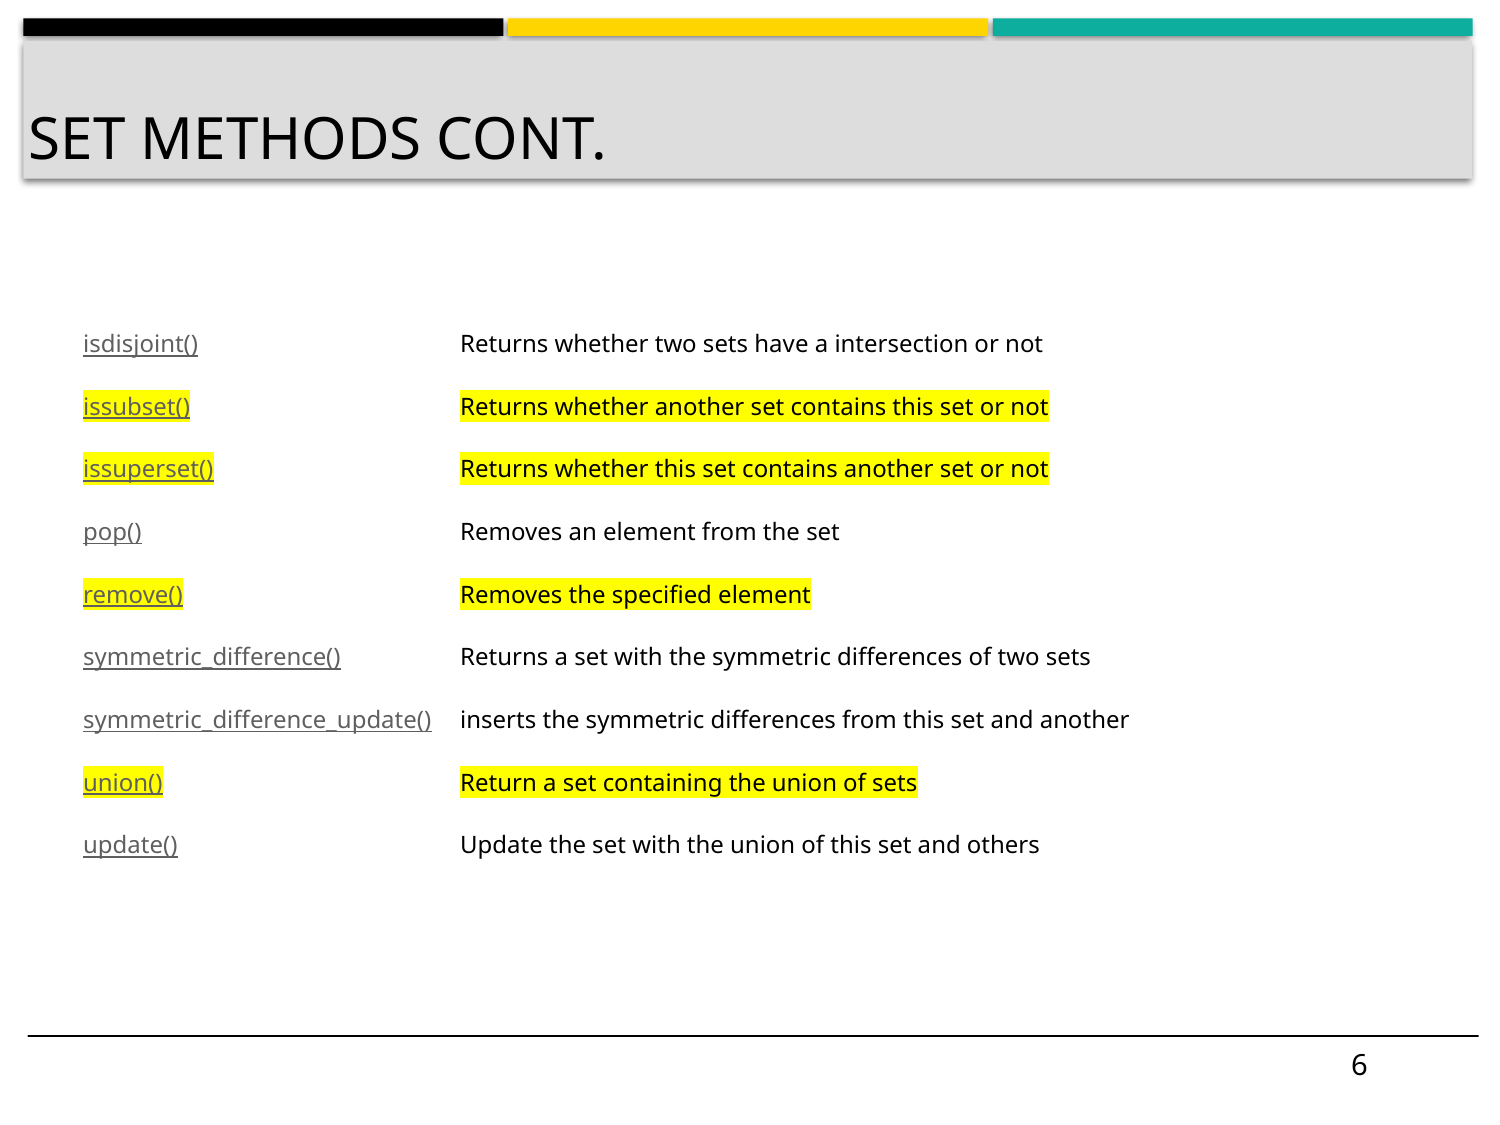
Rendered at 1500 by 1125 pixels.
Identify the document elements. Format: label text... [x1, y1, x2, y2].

table_header Returns whether two sets have a intersection or not [448, 310, 1326, 372]
table_cell Returns a set with the symmetric differences of two sets [448, 623, 1326, 685]
table_cell symmetric_difference() [58, 623, 448, 685]
table_cell remove() [58, 560, 448, 623]
table_cell Removes an element from the set [448, 497, 1326, 560]
table_header isdisjoint() [58, 310, 448, 372]
table_cell union() [58, 748, 448, 811]
table_cell Update the set with the union of this set and others [448, 811, 1326, 873]
table_cell Returns whether another set contains this set or not [448, 372, 1326, 435]
table_cell update() [58, 811, 448, 873]
table_cell Return a set containing the union of sets [448, 748, 1326, 811]
table_cell symmetric_difference_update() [58, 685, 448, 748]
table_cell issubset() [58, 372, 448, 435]
slide_number 6 [1351, 1036, 1478, 1097]
table_cell Removes the specified element [448, 560, 1326, 623]
table_cell inserts the symmetric differences from this set and another [448, 685, 1326, 748]
table_cell pop() [58, 497, 448, 560]
title Set Methods Cont. [28, 48, 1464, 172]
table_cell Returns whether this set contains another set or not [448, 435, 1326, 497]
table_cell issuperset() [58, 435, 448, 497]
